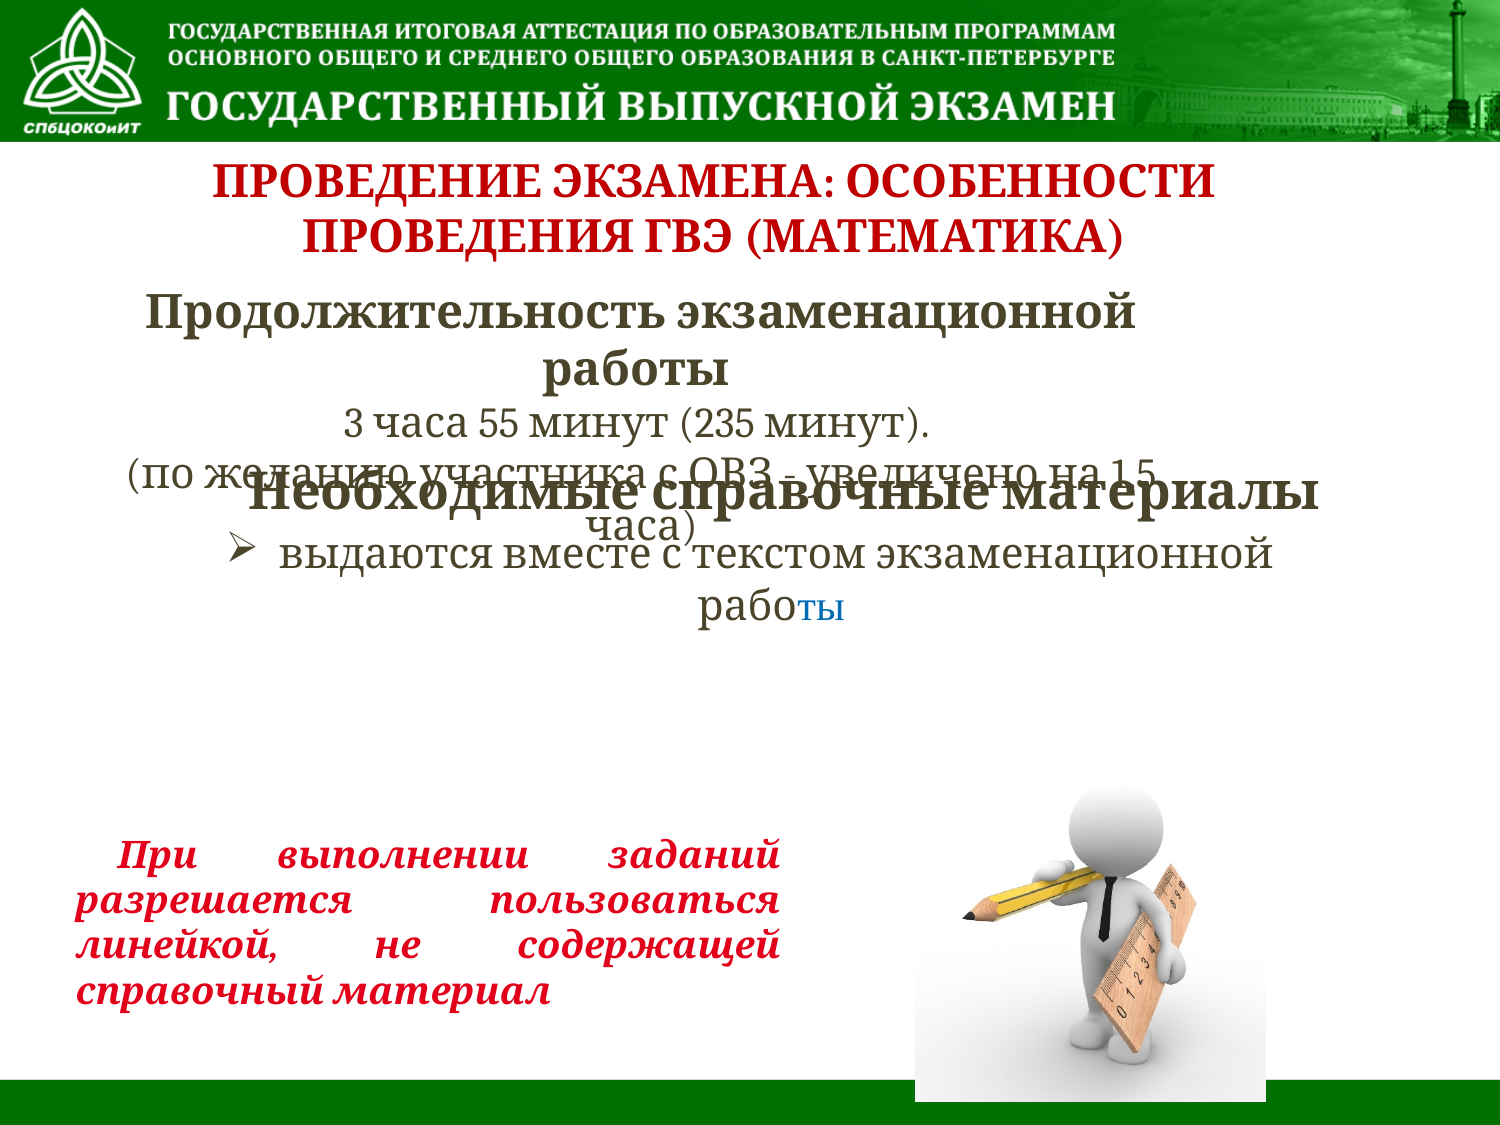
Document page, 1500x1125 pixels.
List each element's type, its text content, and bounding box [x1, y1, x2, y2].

text_box выдаются вместе с текстом экзаменационной работы [155, 518, 1345, 637]
text_box Необходимые справочные материалы [233, 450, 1348, 528]
picture [0, 0, 1500, 1125]
text_box Продолжительность экзаменационной работы 3 часа 55 минут (235 минут). (по желанию участника с ОВЗ - увеличено на 1,5 часа) [59, 274, 1223, 557]
text_box При выполнении заданий разрешается пользоваться линейкой, не содержащей справочный материал [60, 822, 796, 1020]
title Проведение экзамена: особенности проведения ГВЭ (математика) [41, 133, 1388, 280]
